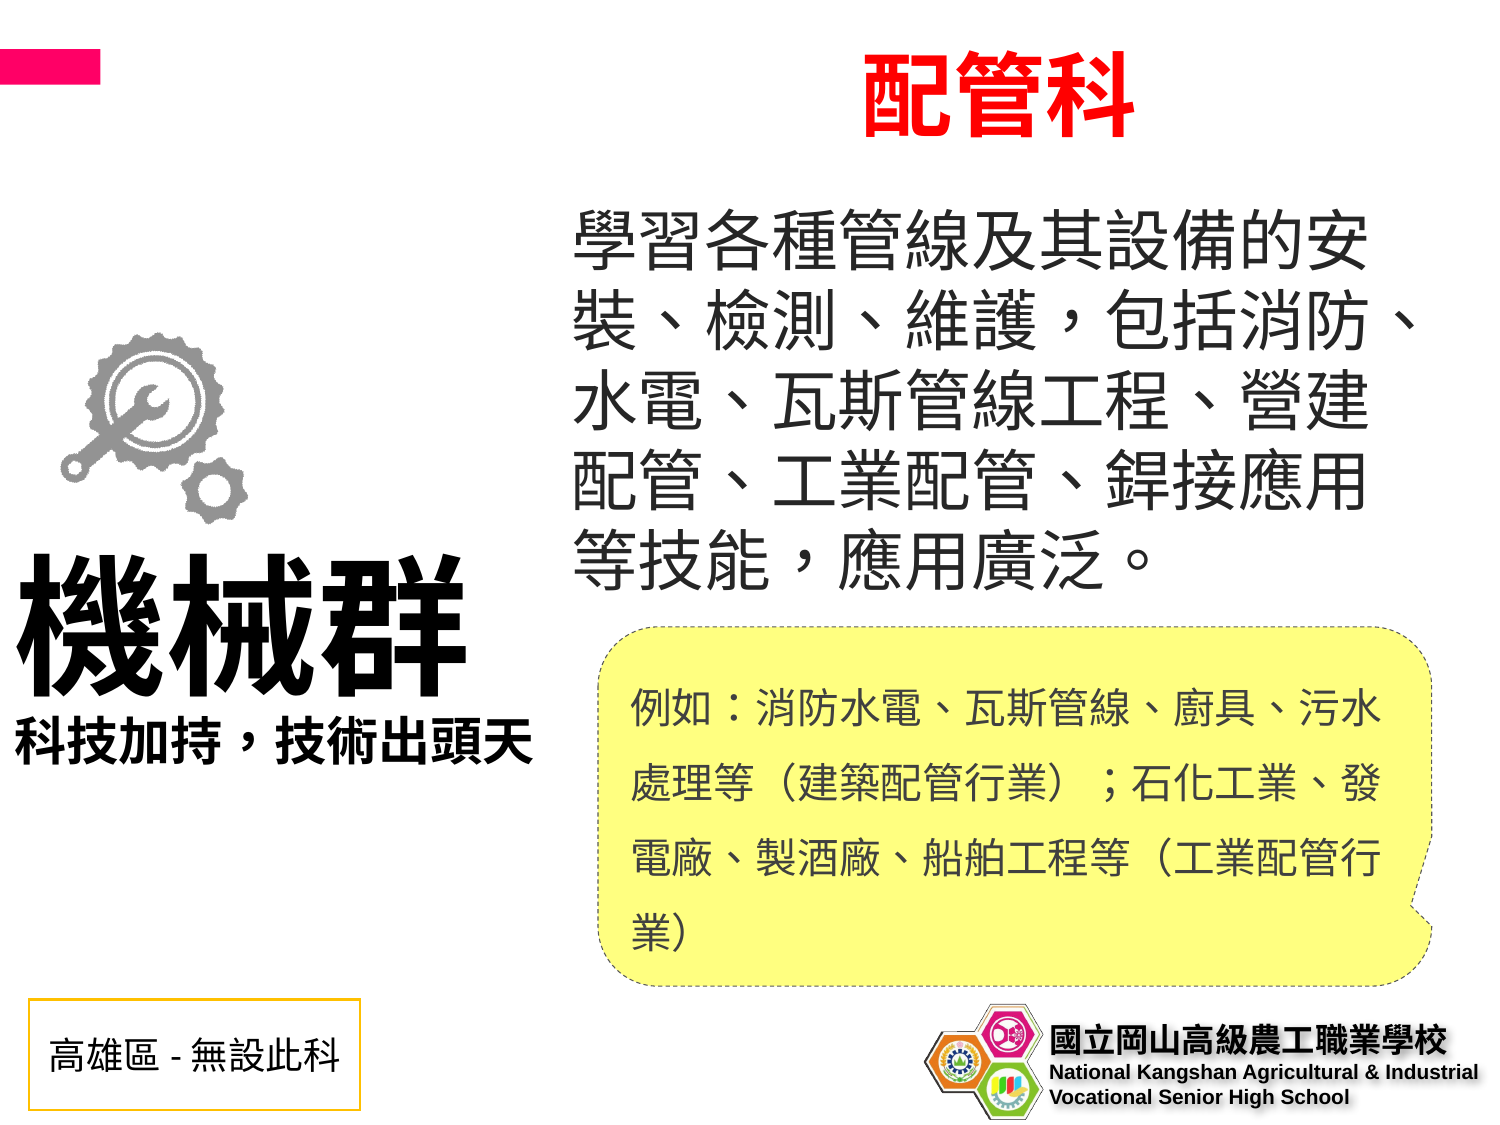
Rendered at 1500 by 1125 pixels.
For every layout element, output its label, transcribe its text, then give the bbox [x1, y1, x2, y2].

picture [921, 999, 1046, 1124]
text_box 學習各種管線及其設備的安裝、檢測、維護，包括消防、水電、瓦斯管線工程、營建配管、工業配管、銲接應用等技能，應用廣泛。 [556, 191, 1444, 607]
text_box [0, 48, 101, 86]
text_box 機械群 科技加持，技術出頭天 [0, 544, 658, 781]
text_box 例如：消防水電、瓦斯管線、廚具、污水處理等（建築配管行業）；石化工業、發電廠、製酒廠、船舶工程等（工業配管行業） [596, 625, 1433, 988]
text_box 國立岡山高級農工職業學校 National Kangshan Agricultural & Industrial Vocational Senior High School [1046, 1011, 1500, 1117]
picture [53, 305, 292, 545]
text_box 配管科 [847, 31, 1153, 156]
text_box 高雄區-無設此科 [28, 998, 361, 1111]
